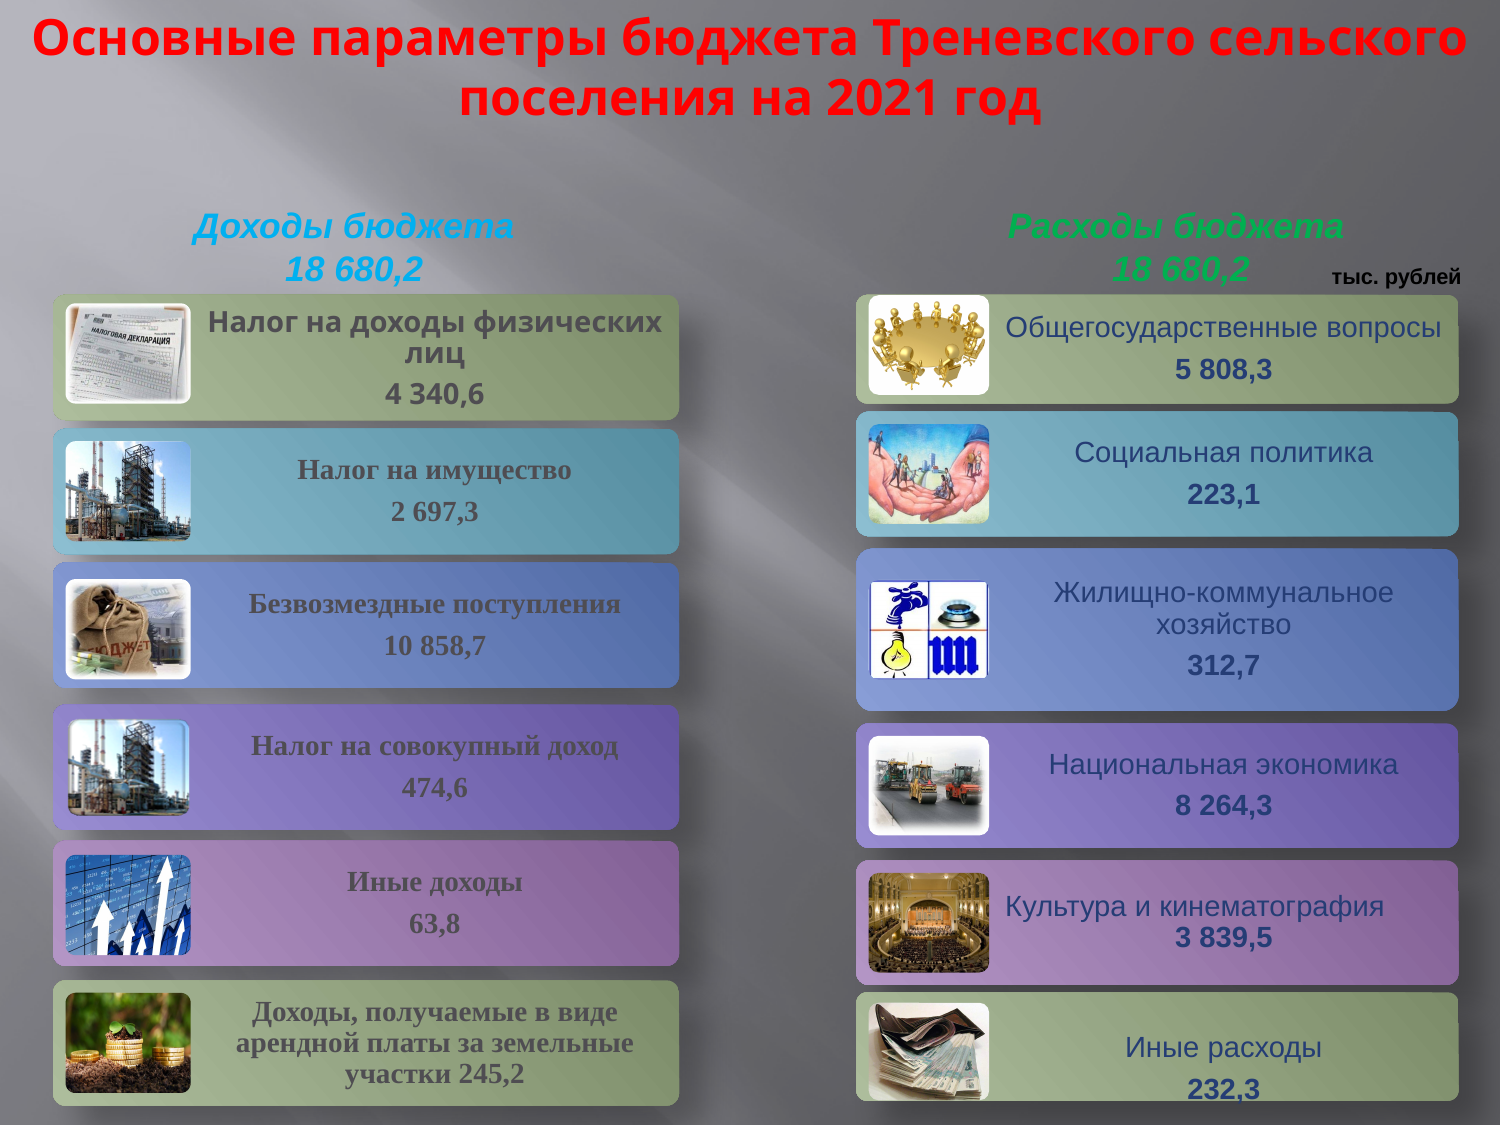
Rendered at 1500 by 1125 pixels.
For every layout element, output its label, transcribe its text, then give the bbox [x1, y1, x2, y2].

text_box Доходы бюджета 18 680,2 [159, 196, 550, 290]
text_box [52, 290, 680, 1107]
title Основные параметры бюджета Треневского сельского поселения на 2021 год [0, 54, 1500, 138]
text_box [856, 290, 1459, 1107]
text_box Расходы бюджета 18 680,2 [962, 196, 1400, 290]
text_box тыс. рублей [1316, 255, 1500, 297]
